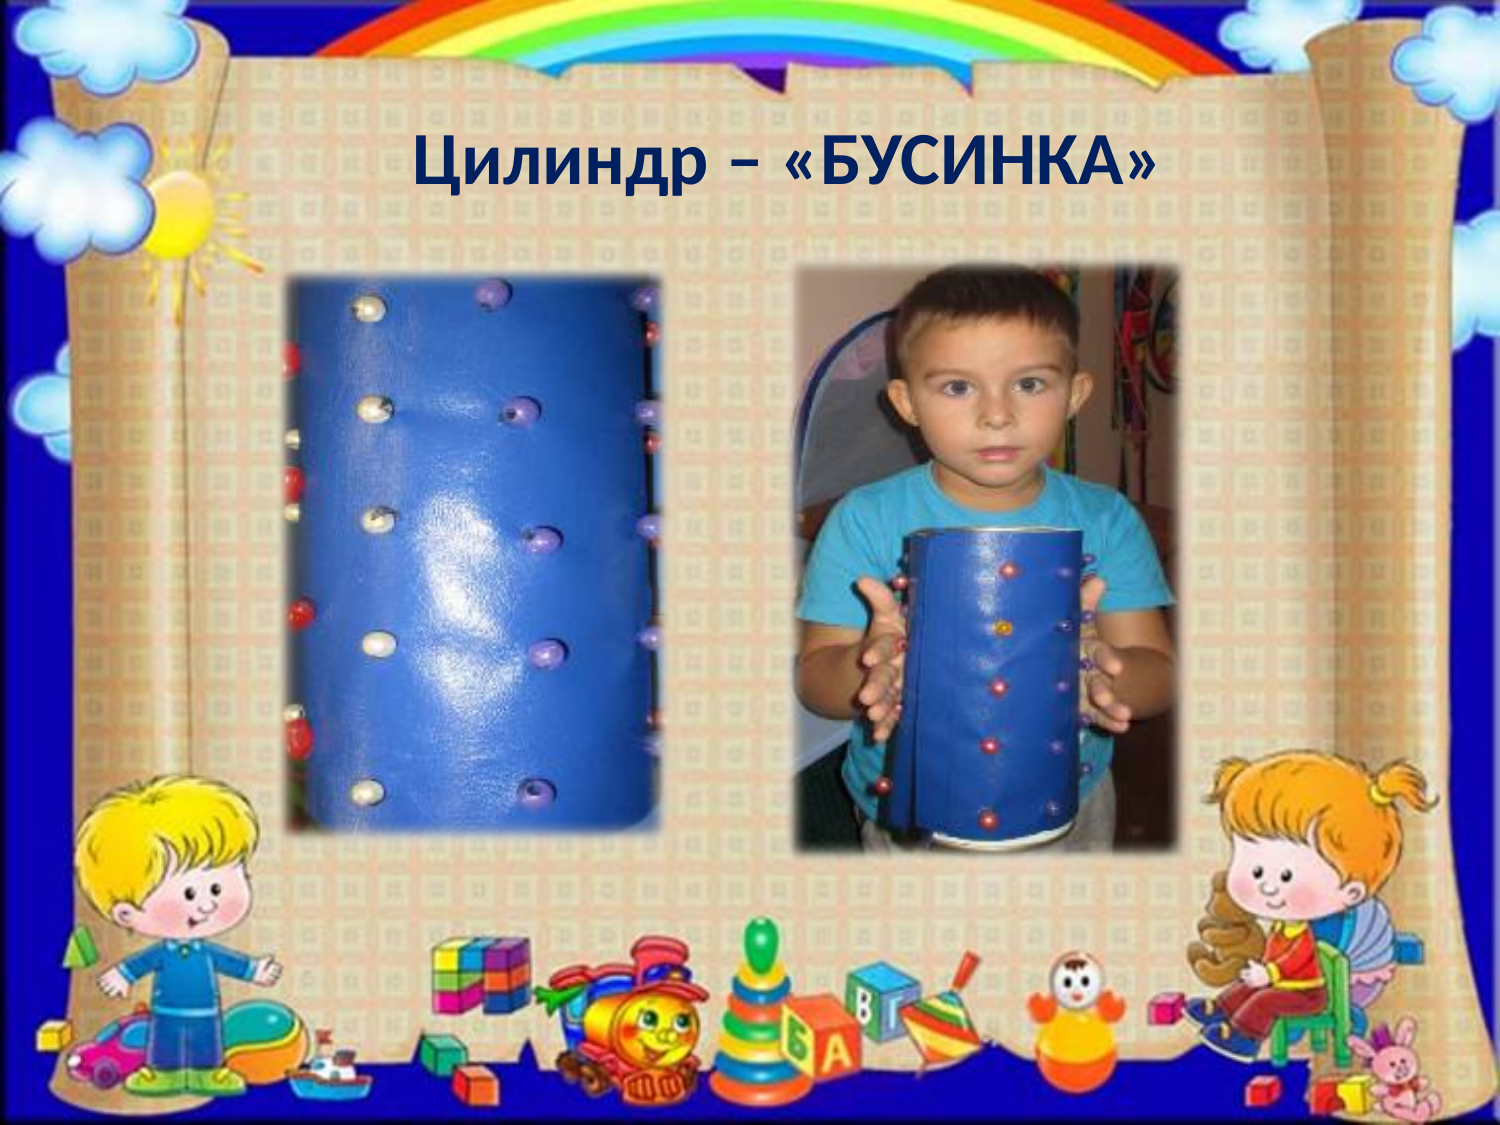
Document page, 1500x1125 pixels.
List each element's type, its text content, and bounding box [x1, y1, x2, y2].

picture [0, 0, 1500, 1125]
text_box Цилиндр – «БУСИНКА» [354, 101, 1223, 207]
